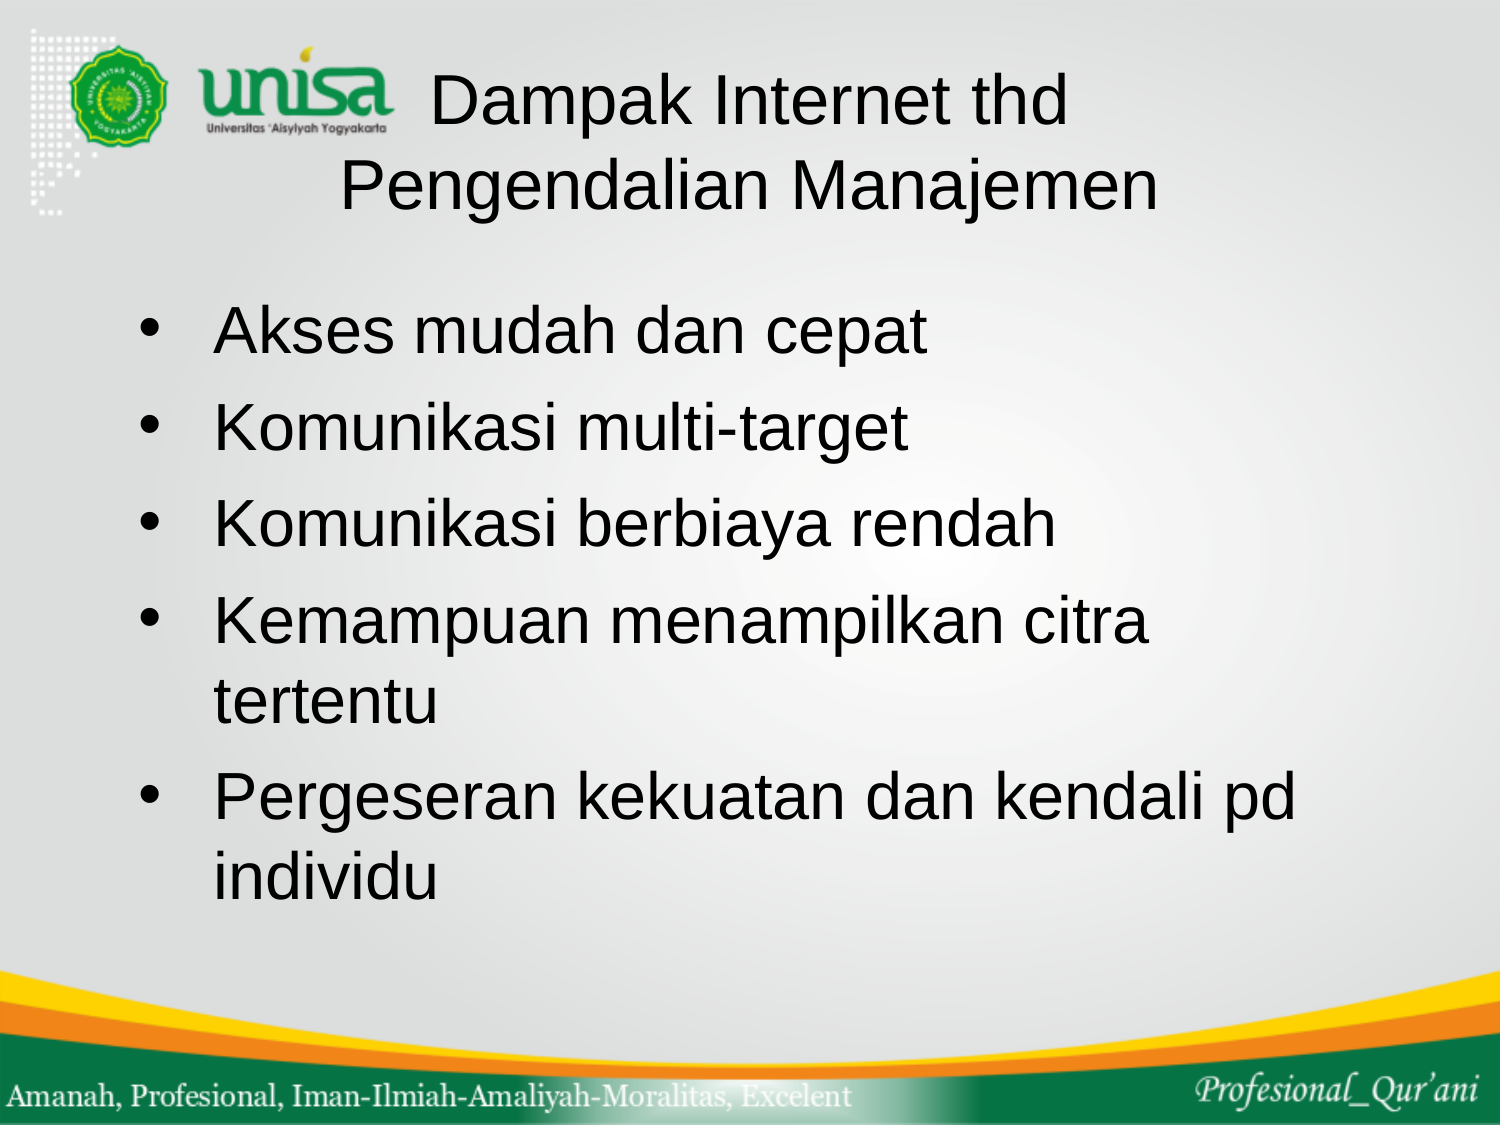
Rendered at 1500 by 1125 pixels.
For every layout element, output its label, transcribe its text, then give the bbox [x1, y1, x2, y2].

picture [0, 0, 1500, 1125]
title Dampak Internet thd Pengendalian Manajemen [74, 44, 1425, 233]
list Akses mudah dan cepat Komunikasi multi-target Komunikasi berbiaya rendah Kemampuan menampilkan citra tertentu Pergeseran kekuatan dan kendali pd individu [123, 278, 1404, 955]
